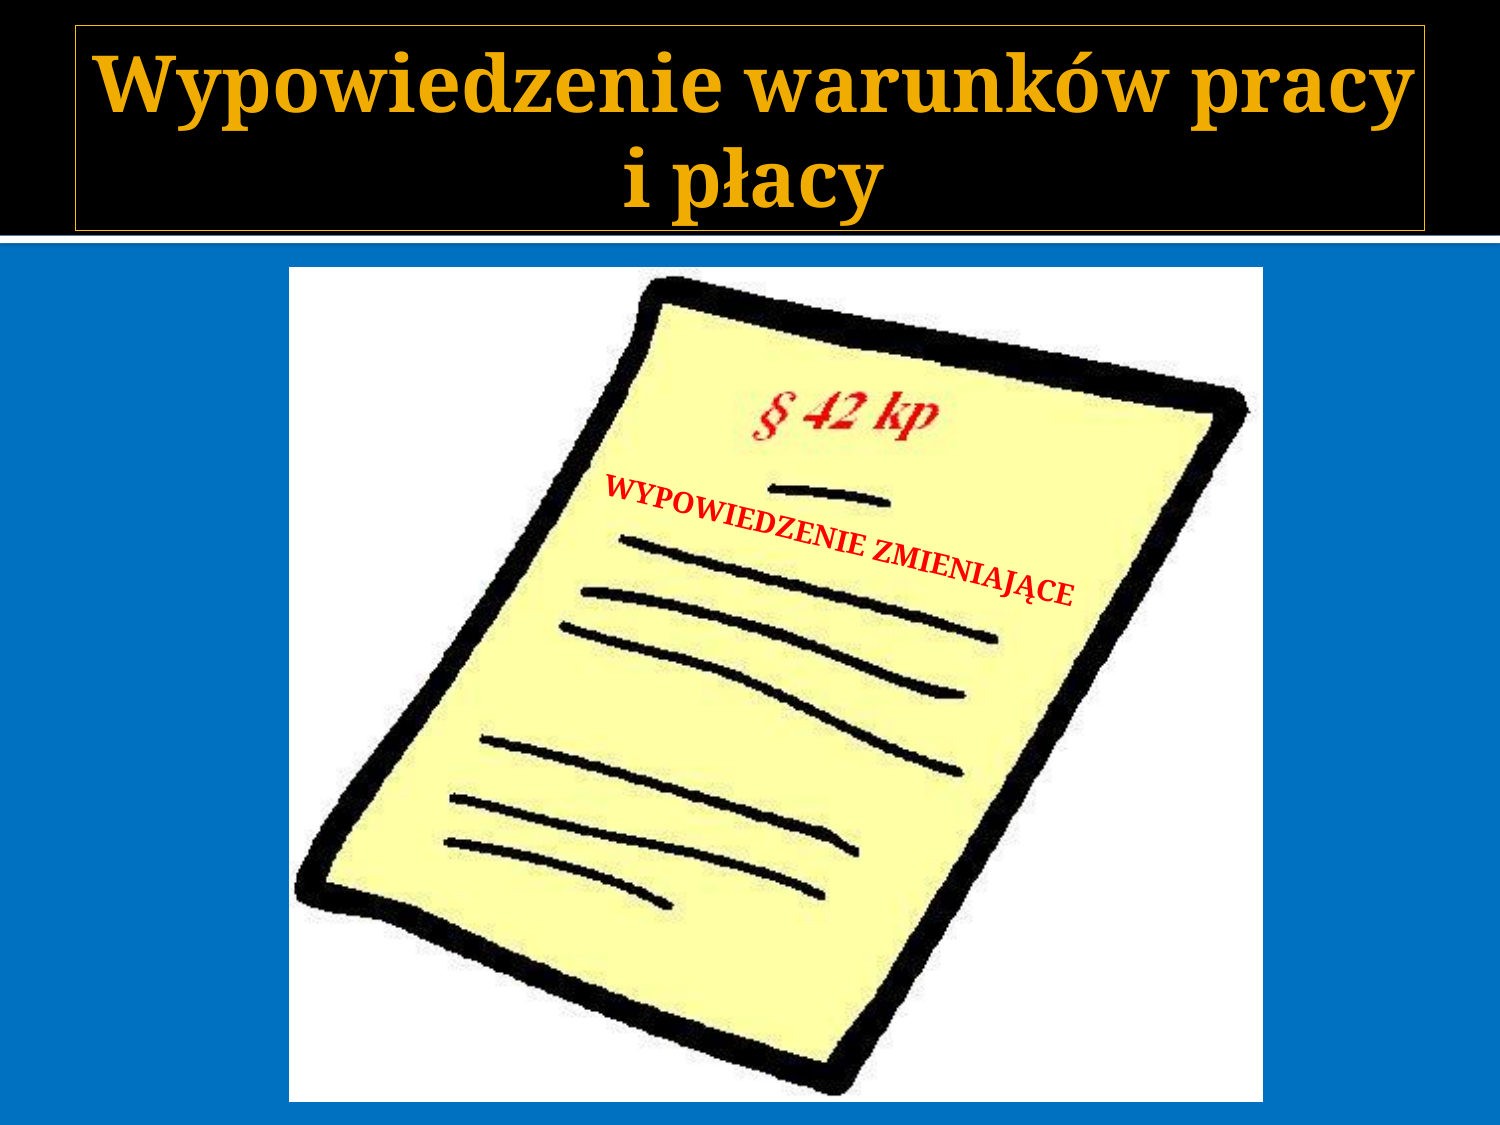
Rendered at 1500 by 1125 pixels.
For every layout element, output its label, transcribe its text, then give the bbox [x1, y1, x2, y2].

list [289, 267, 1263, 1102]
title Wypowiedzenie warunków pracy i płacy [75, 25, 1425, 231]
